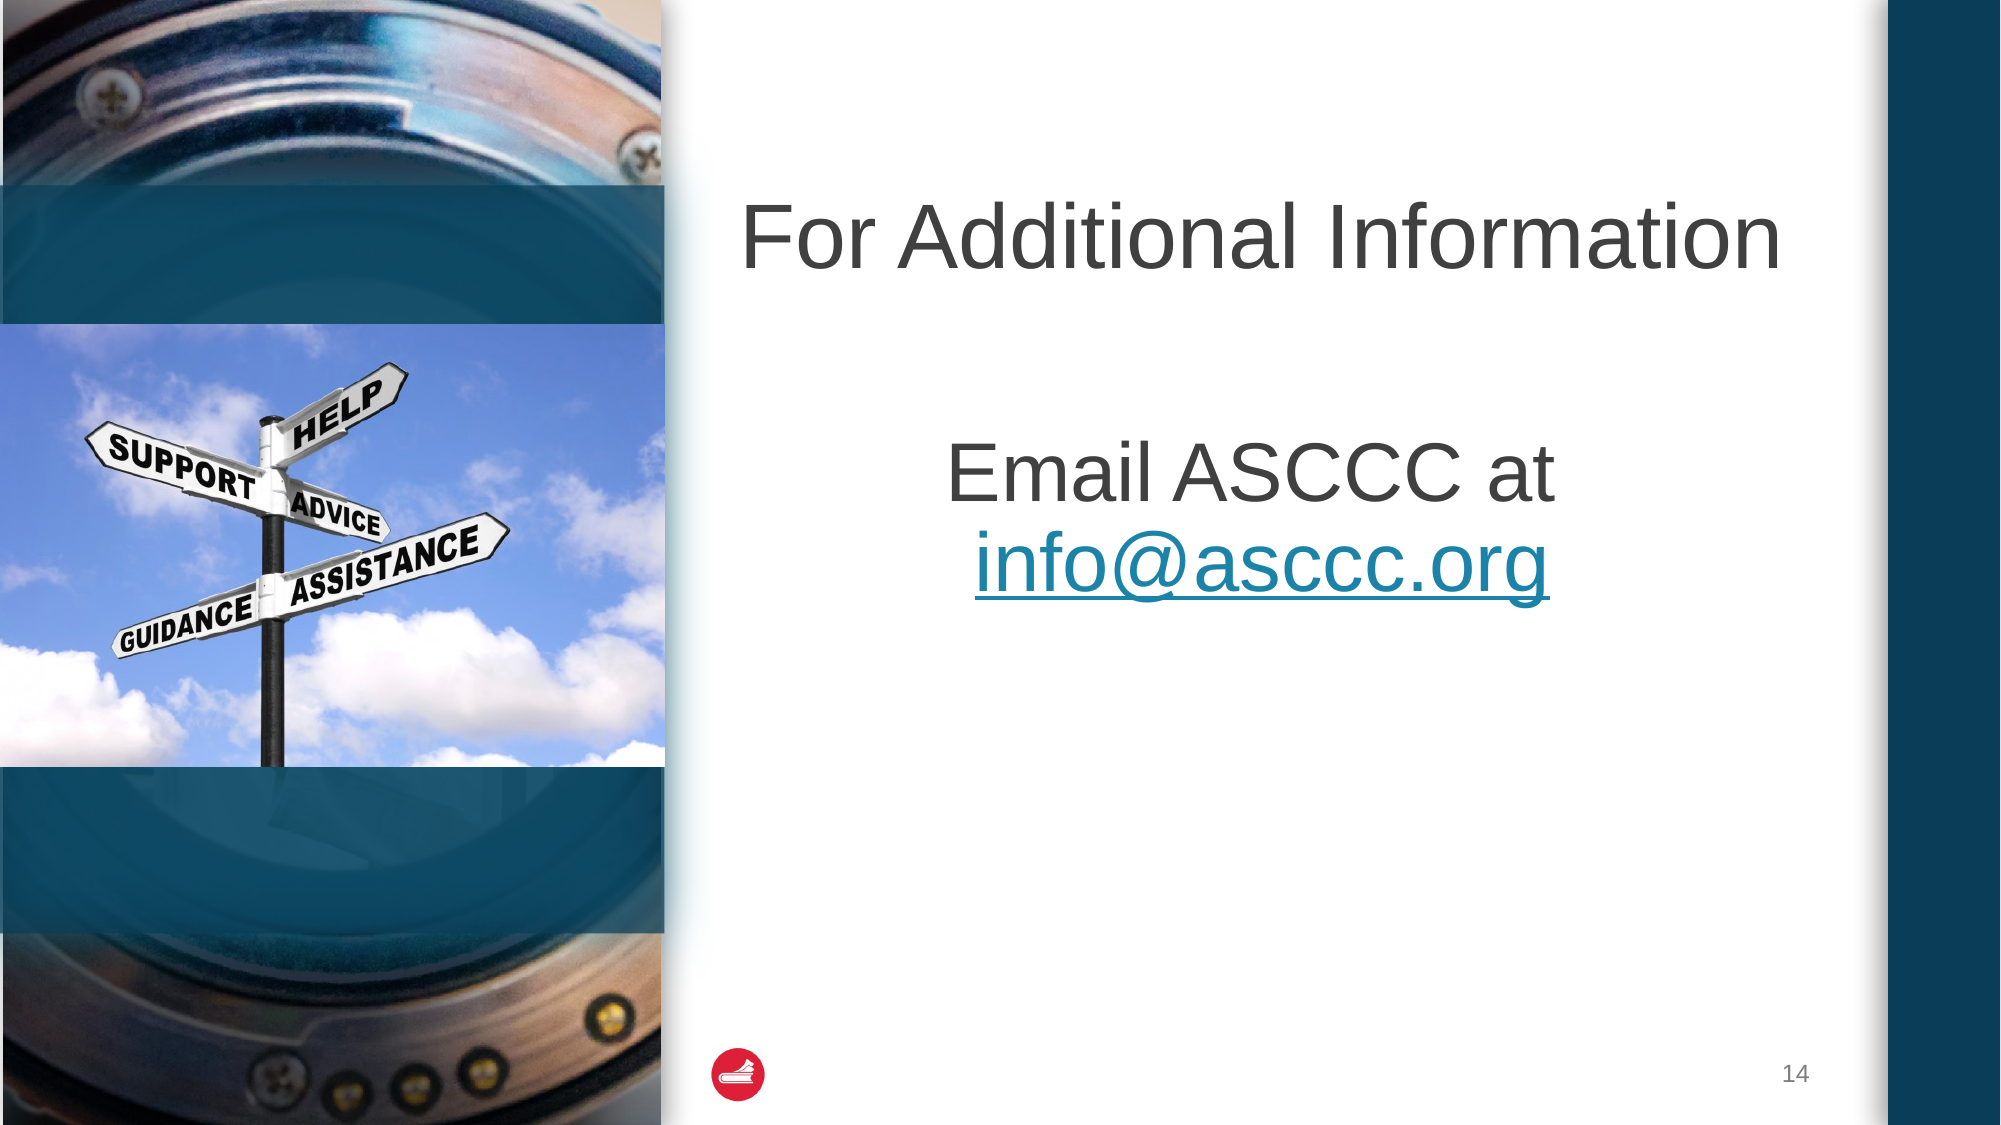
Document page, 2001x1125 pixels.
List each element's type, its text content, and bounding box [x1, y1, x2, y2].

slide_number ‹#› [1622, 1042, 1810, 1104]
list For Additional Information Email ASCCC at info@asccc.org [715, 182, 1810, 1018]
picture [709, 1046, 766, 1103]
picture [0, 0, 665, 1125]
